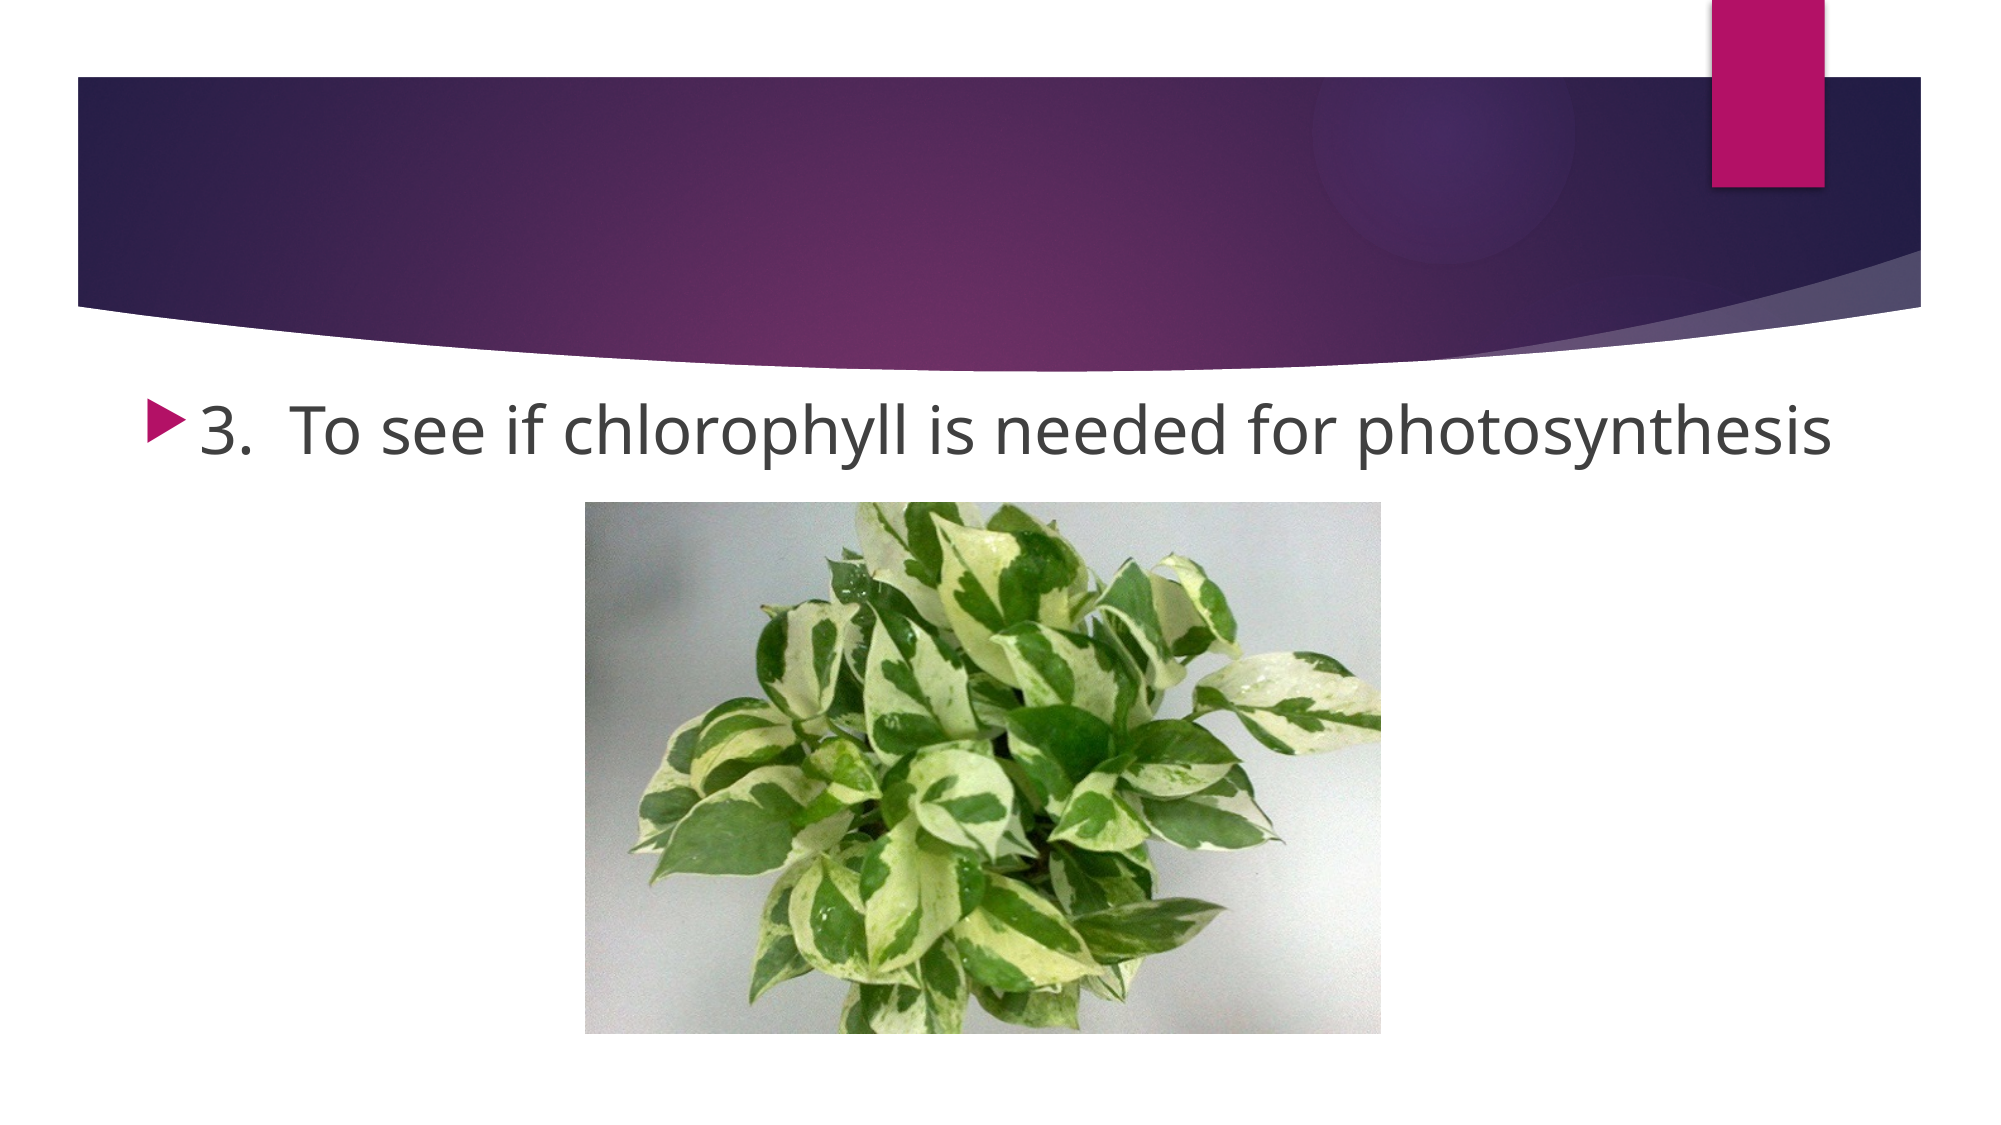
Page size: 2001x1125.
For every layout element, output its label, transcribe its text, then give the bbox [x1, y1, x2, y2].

list 3. To see if chlorophyll is needed for photosynthesis [127, 380, 1873, 941]
picture [584, 502, 1381, 1035]
